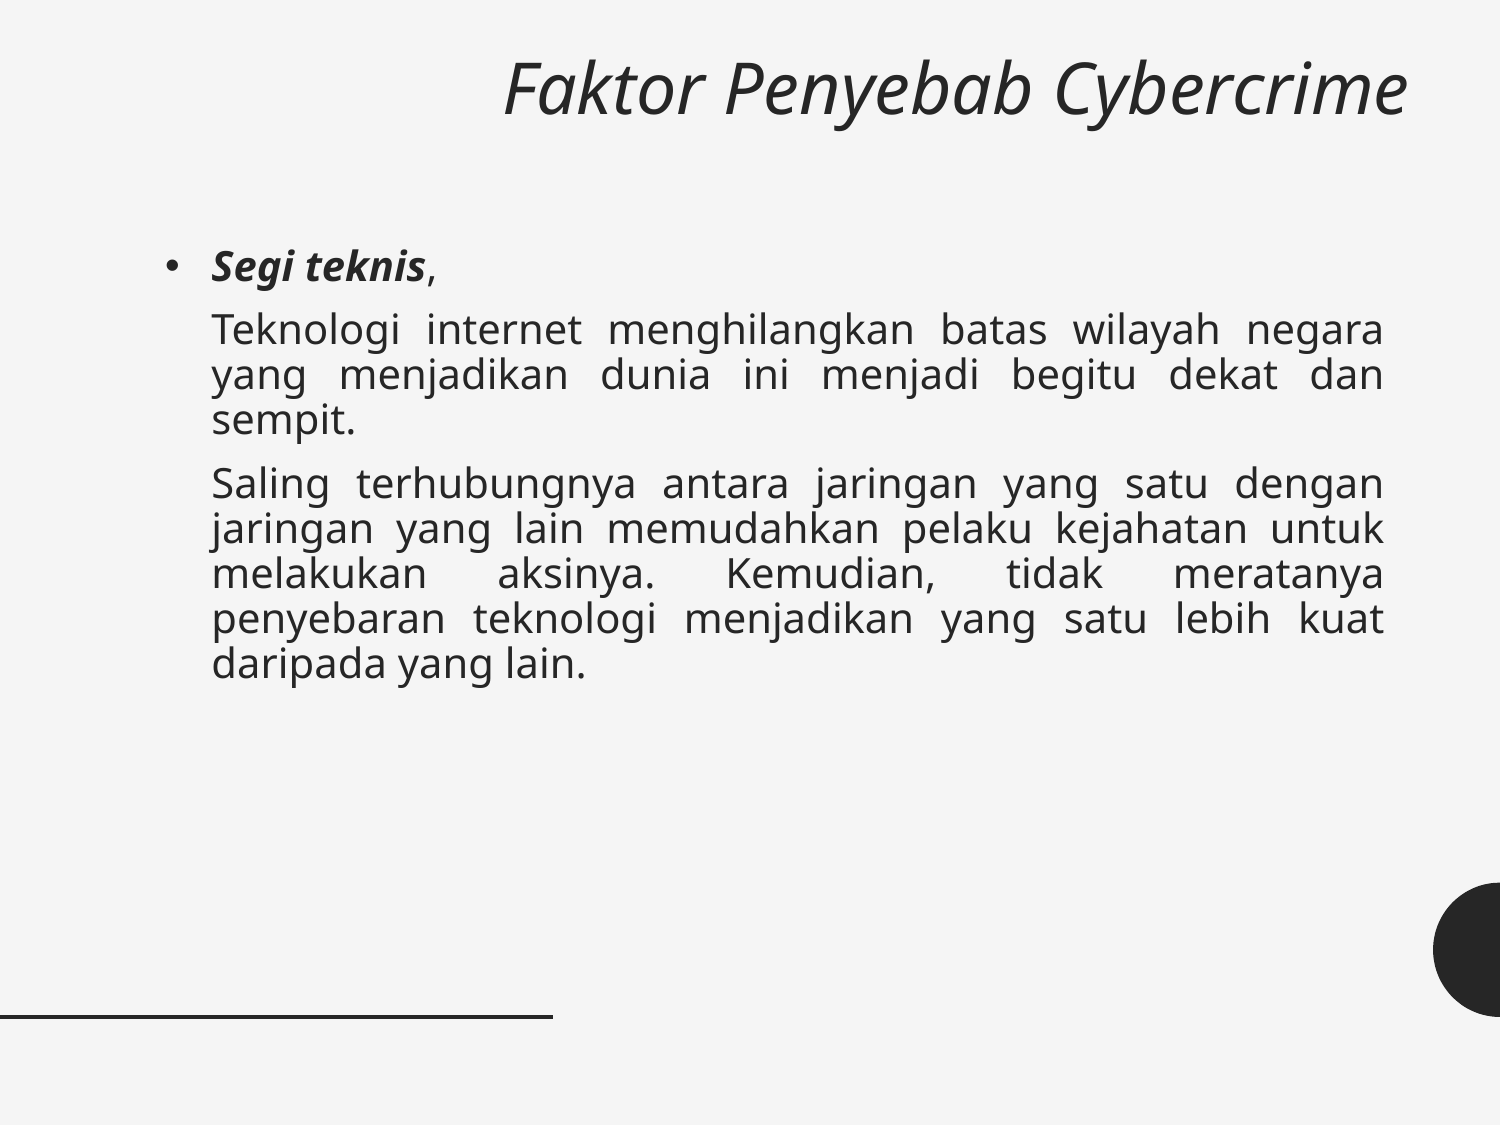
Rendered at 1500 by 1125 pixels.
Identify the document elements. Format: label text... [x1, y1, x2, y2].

title Faktor Penyebab Cybercrime [200, 45, 1425, 138]
list Segi teknis, Teknologi internet menghilangkan batas wilayah negara yang menjadikan dunia ini menjadi begitu dekat dan sempit. Saling terhubungnya antara jaringan yang satu dengan jaringan yang lain memudahkan pelaku kejahatan untuk melakukan aksinya. Kemudian, tidak meratanya penyebaran teknologi menjadikan yang satu lebih kuat daripada yang lain. [150, 237, 1400, 1075]
